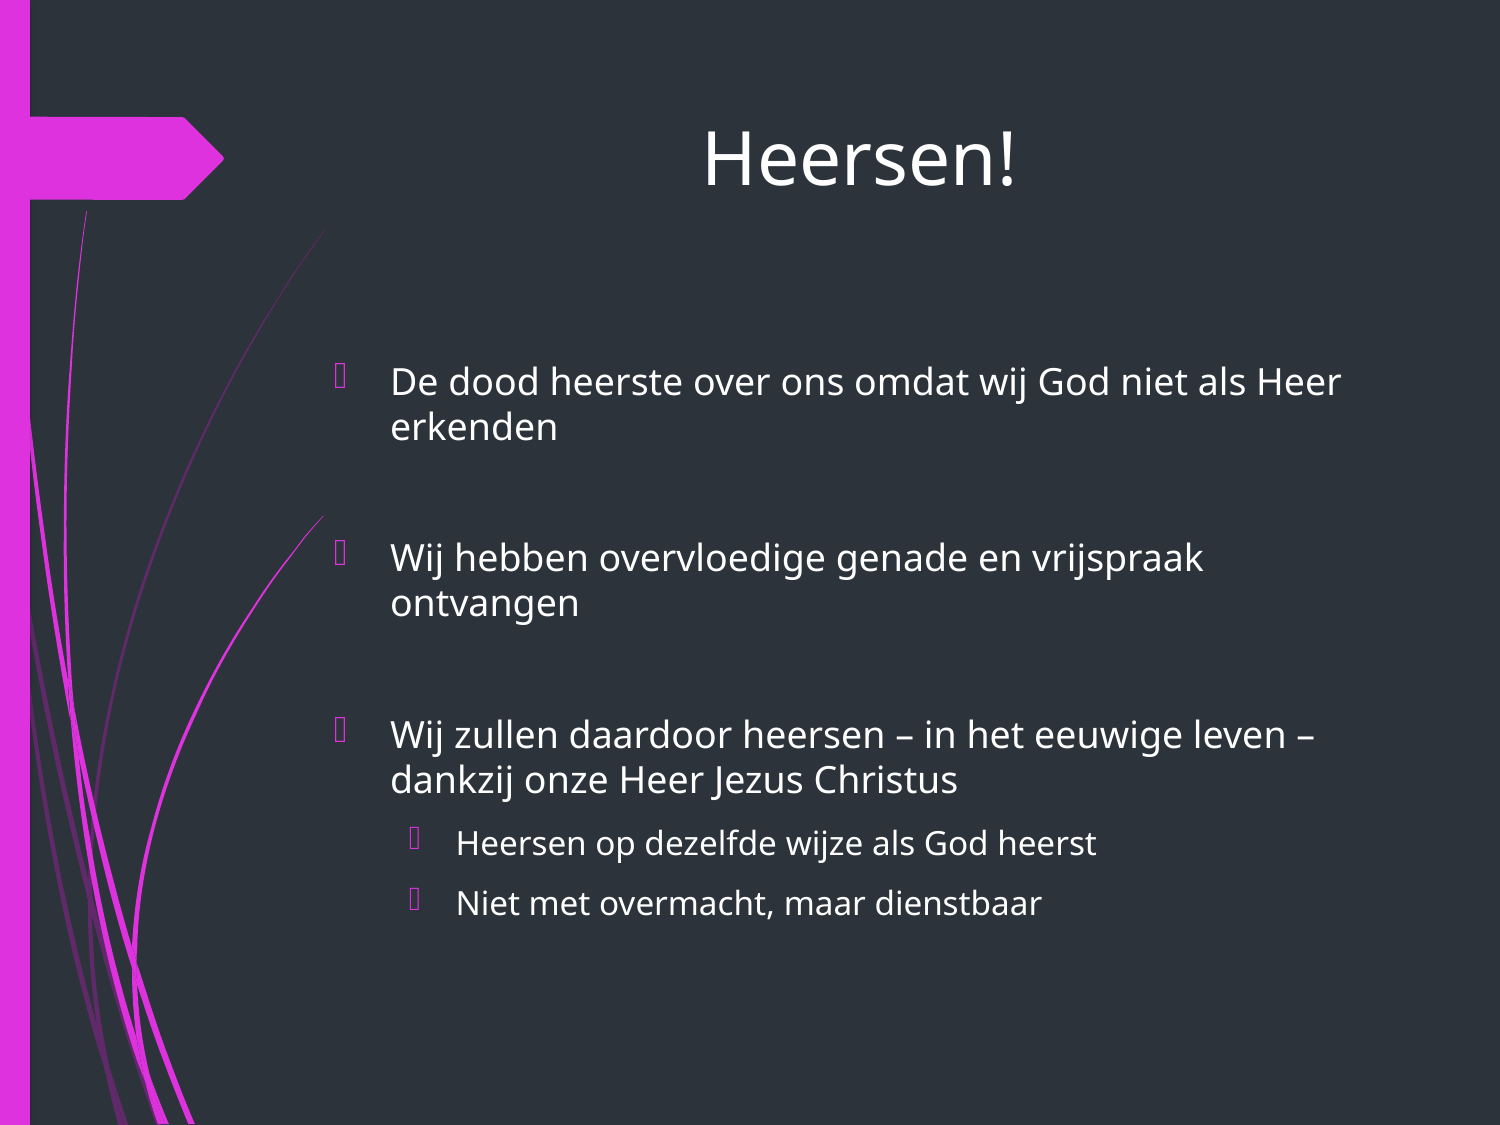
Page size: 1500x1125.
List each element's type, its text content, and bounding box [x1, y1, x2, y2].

title Heersen! [319, 102, 1400, 313]
list De dood heerste over ons omdat wij God niet als Heer erkenden Wij hebben overvloedige genade en vrijspraak ontvangen Wij zullen daardoor heersen – in het eeuwige leven – dankzij onze Heer Jezus Christus Heersen op dezelfde wijze als God heerst Niet met overmacht, maar dienstbaar [318, 350, 1400, 970]
